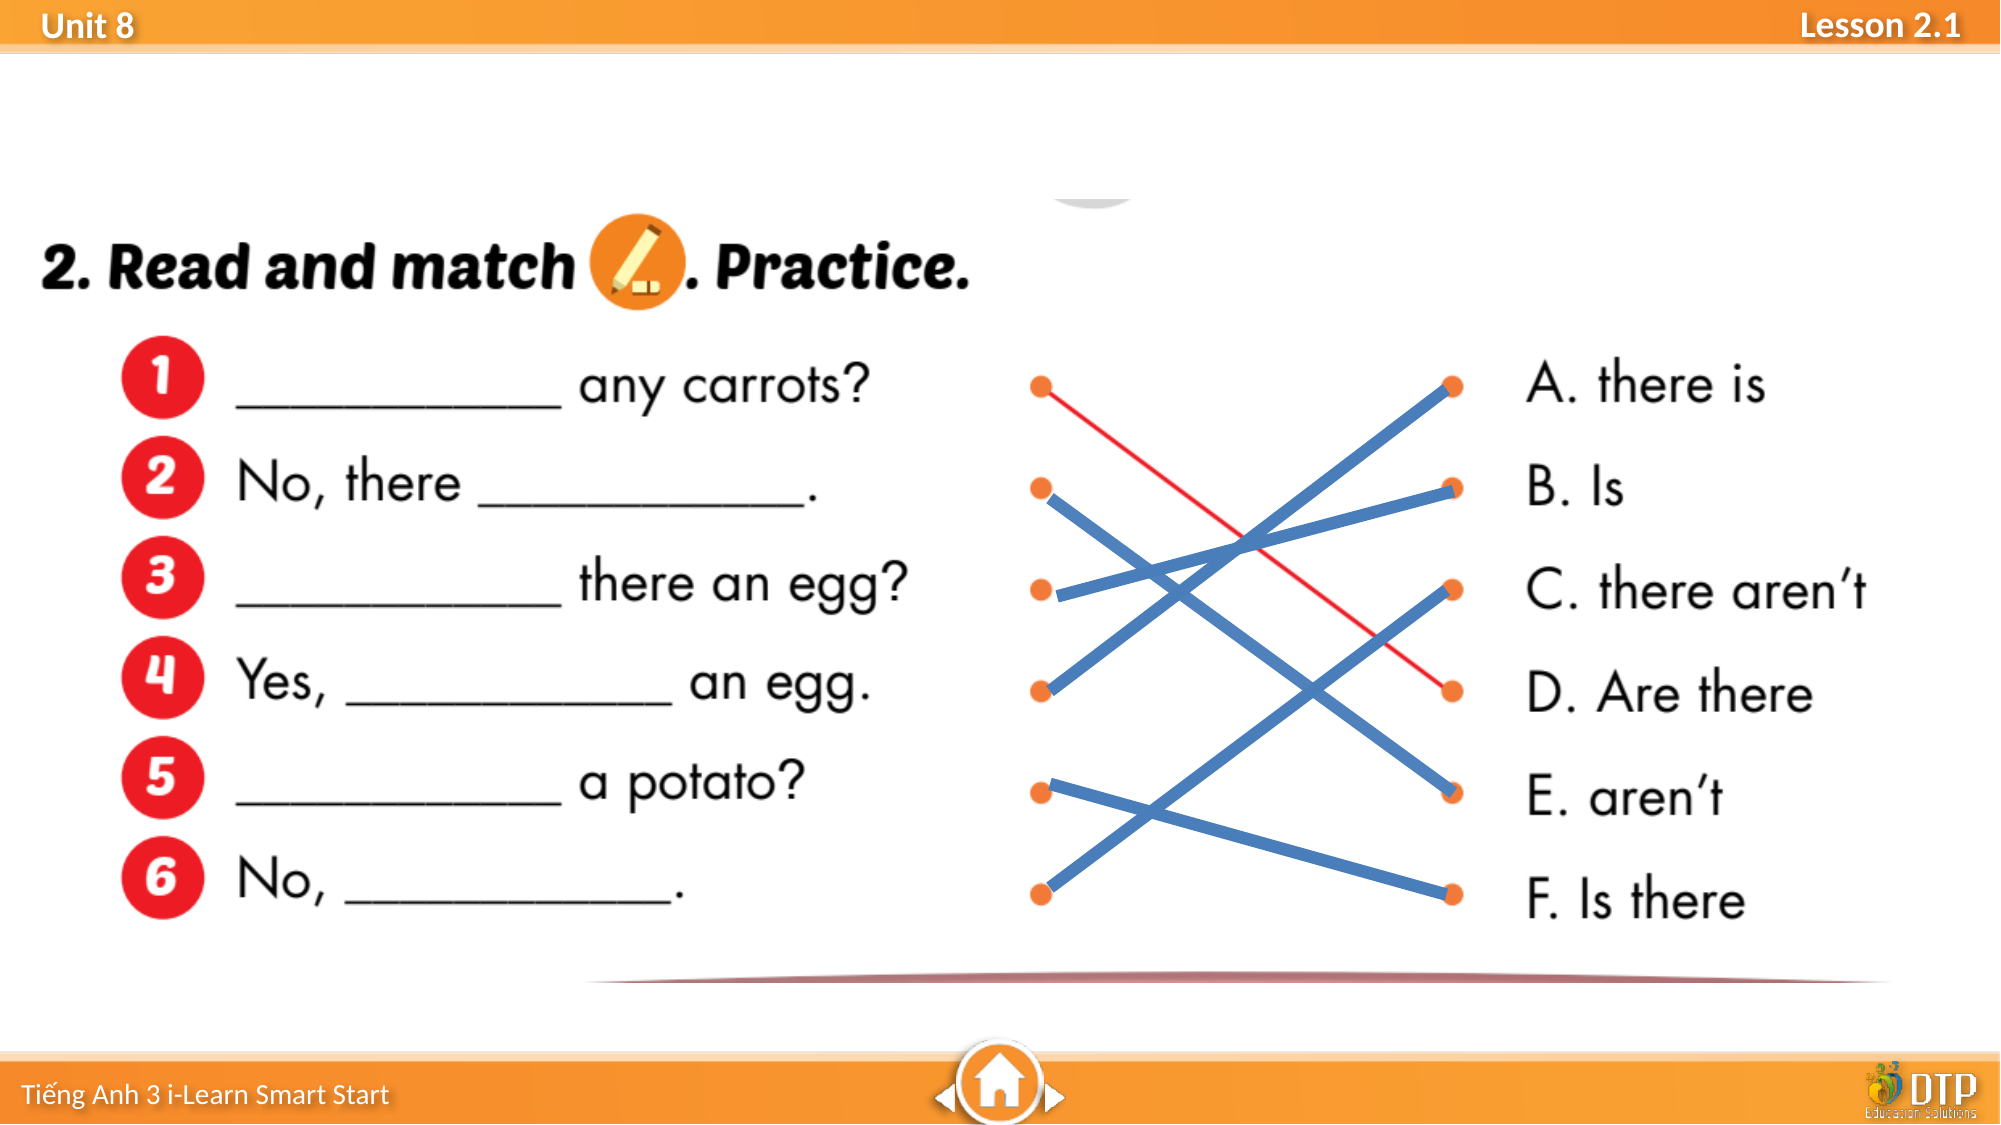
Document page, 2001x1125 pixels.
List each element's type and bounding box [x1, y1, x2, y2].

picture [0, 0, 2000, 1125]
text_box [1049, 388, 1447, 589]
text_box [1049, 589, 1447, 888]
